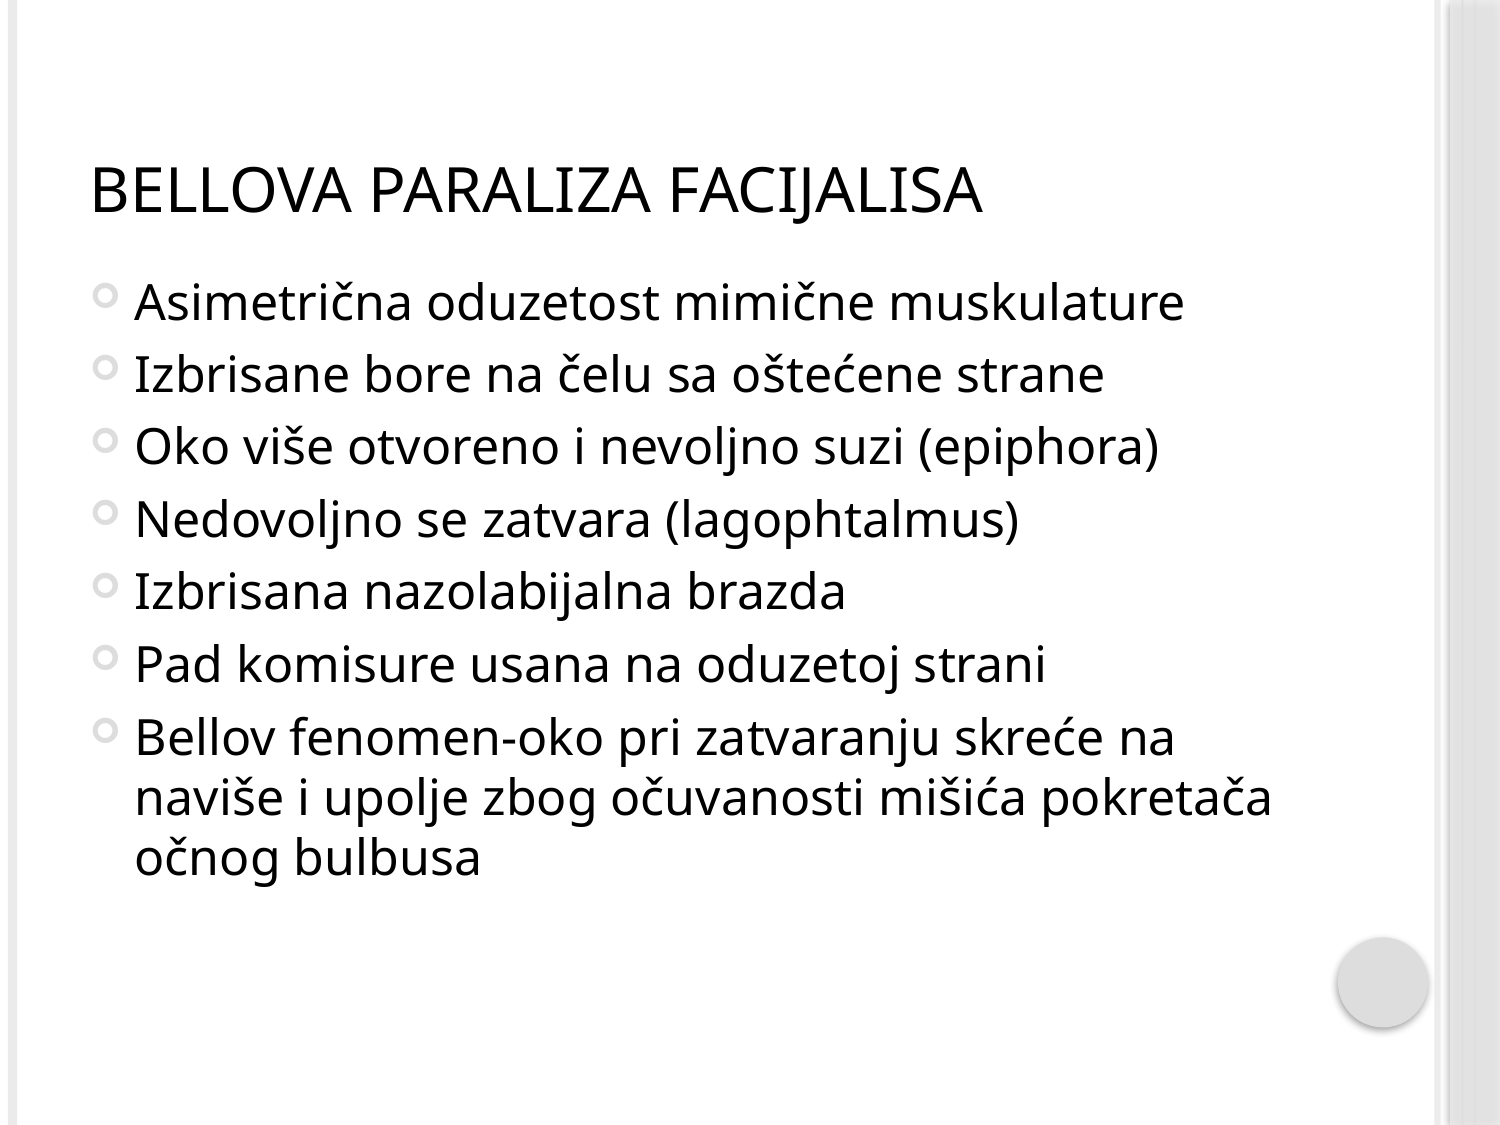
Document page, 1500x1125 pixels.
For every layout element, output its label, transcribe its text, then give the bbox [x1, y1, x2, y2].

list Asimetrična oduzetost mimične muskulature Izbrisane bore na čelu sa oštećene strane Oko više otvoreno i nevoljno suzi (epiphora) Nedovoljno se zatvara (lagophtalmus) Izbrisana nazolabijalna brazda Pad komisure usana na oduzetoj strani Bellov fenomen-oko pri zatvaranju skreće na naviše i upolje zbog očuvanosti mišića pokretača očnog bulbusa [75, 262, 1300, 1062]
title Bellova paraliza facijalisa [75, 45, 1300, 233]
